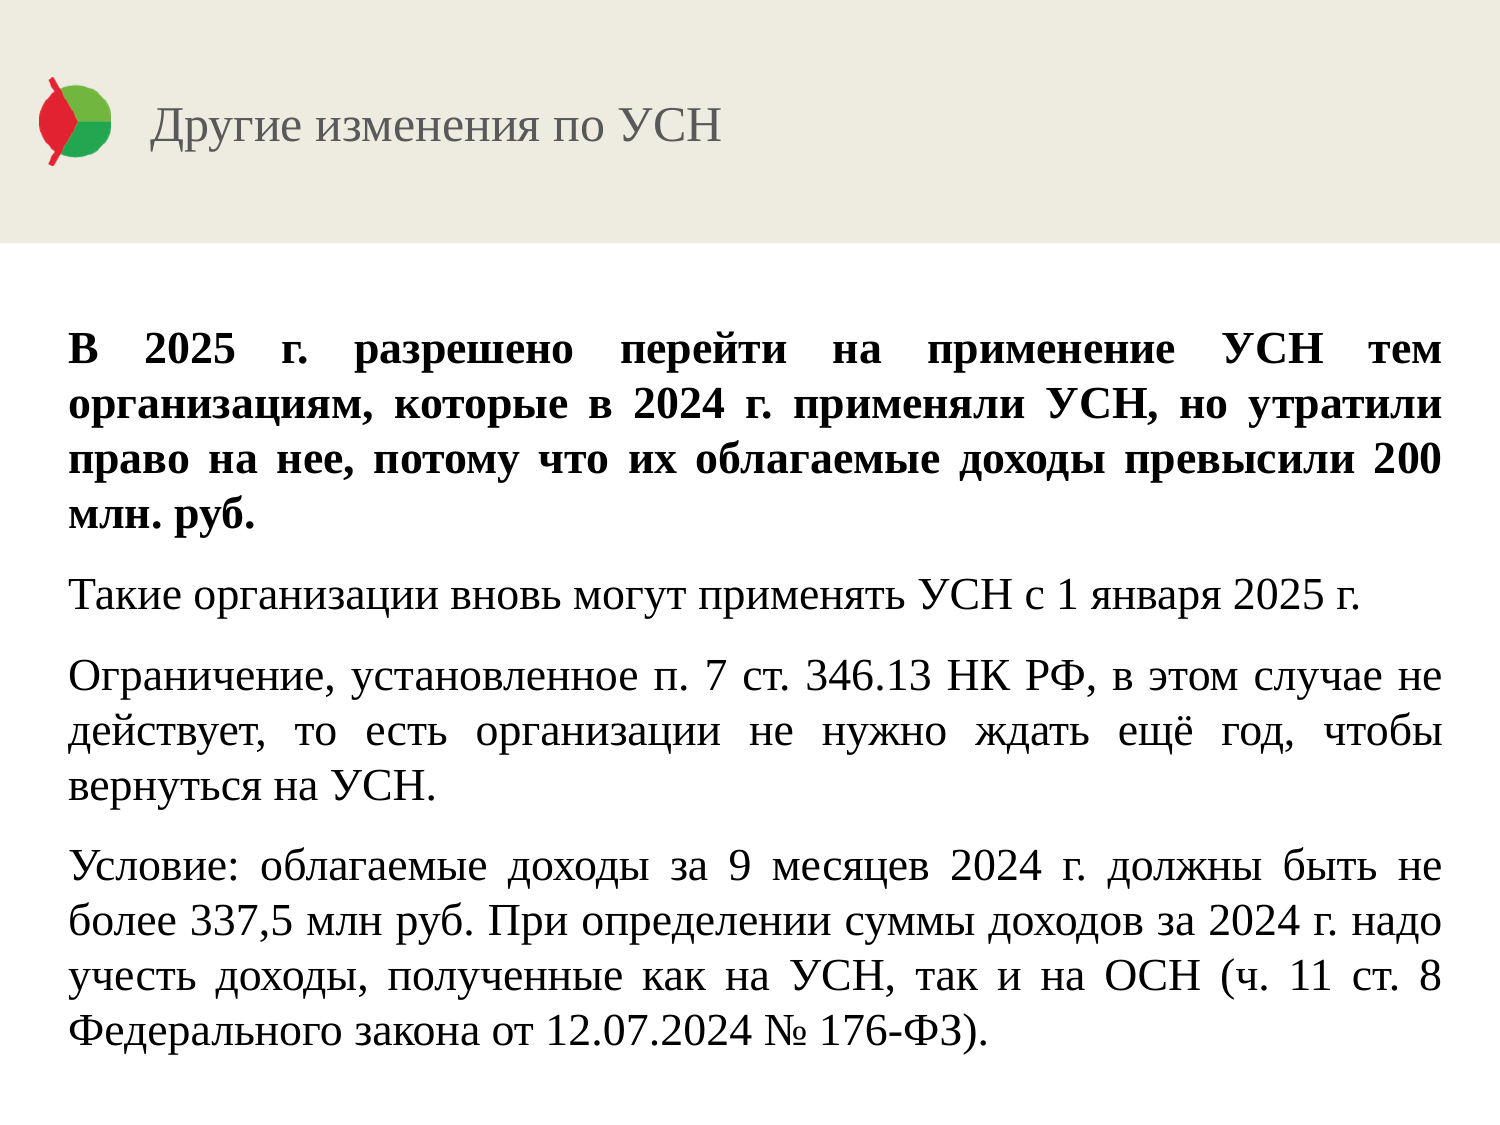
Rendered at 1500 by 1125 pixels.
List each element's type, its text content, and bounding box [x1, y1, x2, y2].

list В 2025 г. разрешено перейти на применение УСН тем организациям, которые в 2024 г. применяли УСН, но утратили право на нее, потому что их облагаемые доходы превысили 200 млн. руб. Такие организации вновь могут применять УСН с 1 января 2025 г. Ограничение, установленное п. 7 ст. 346.13 НК РФ, в этом случае не действует, то есть организации не нужно ждать ещё год, чтобы вернуться на УСН. Условие: облагаемые доходы за 9 месяцев 2024 г. должны быть не более 337,5 млн руб. При определении суммы доходов за 2024 г. надо учесть доходы, полученные как на УСН, так и на ОСН (ч. 11 ст. 8 Федерального закона от 12.07.2024 № 176-ФЗ). [53, 278, 1459, 1094]
picture [39, 77, 111, 166]
title Другие изменения по УСН [135, 0, 1425, 244]
